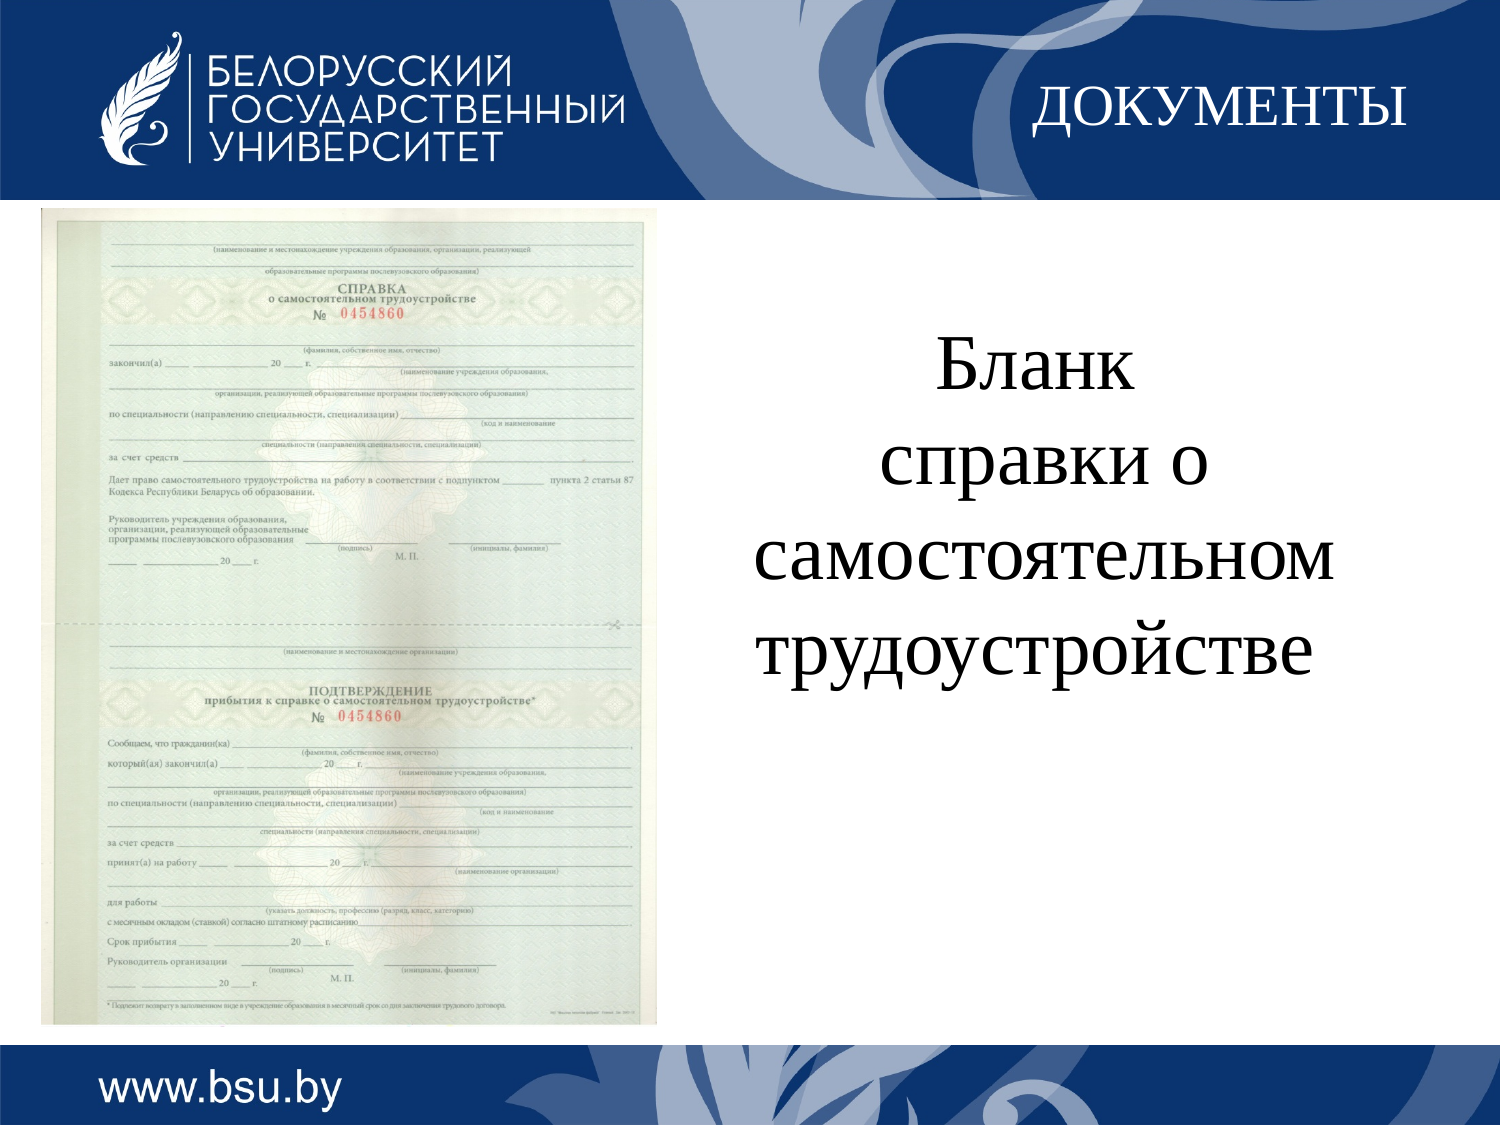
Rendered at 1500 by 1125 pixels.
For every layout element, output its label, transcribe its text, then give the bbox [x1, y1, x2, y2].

title ДОКУМЕНТЫ [726, 23, 1449, 181]
picture [41, 207, 657, 1036]
picture [0, 1045, 1500, 1125]
text_box Бланк справки о самостоятельном трудоустройстве [702, 302, 1388, 698]
picture [0, 0, 1500, 200]
